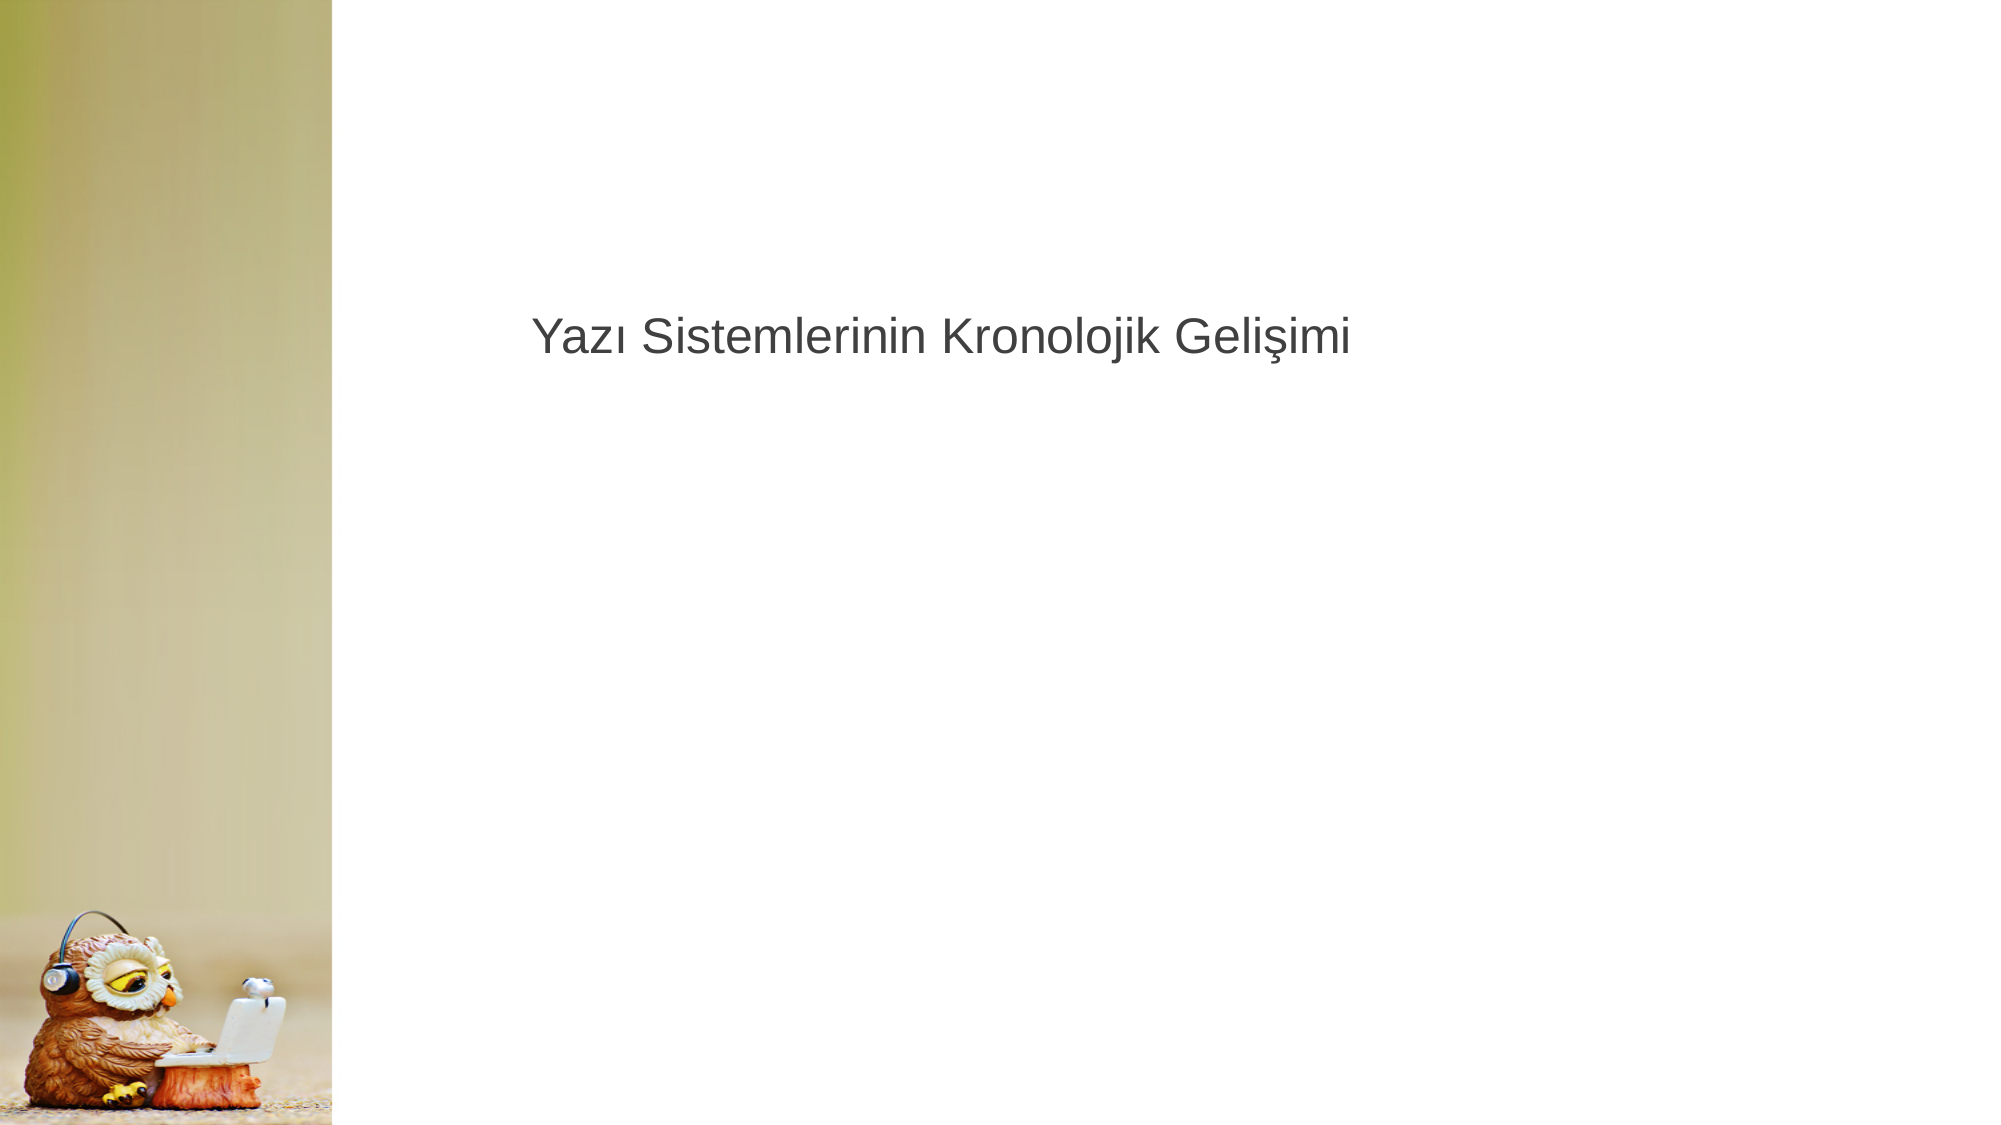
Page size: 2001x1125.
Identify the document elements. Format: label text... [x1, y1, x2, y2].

list Yazı Sistemlerinin Kronolojik Gelişimi [466, 302, 1903, 984]
picture [0, 0, 2001, 1125]
